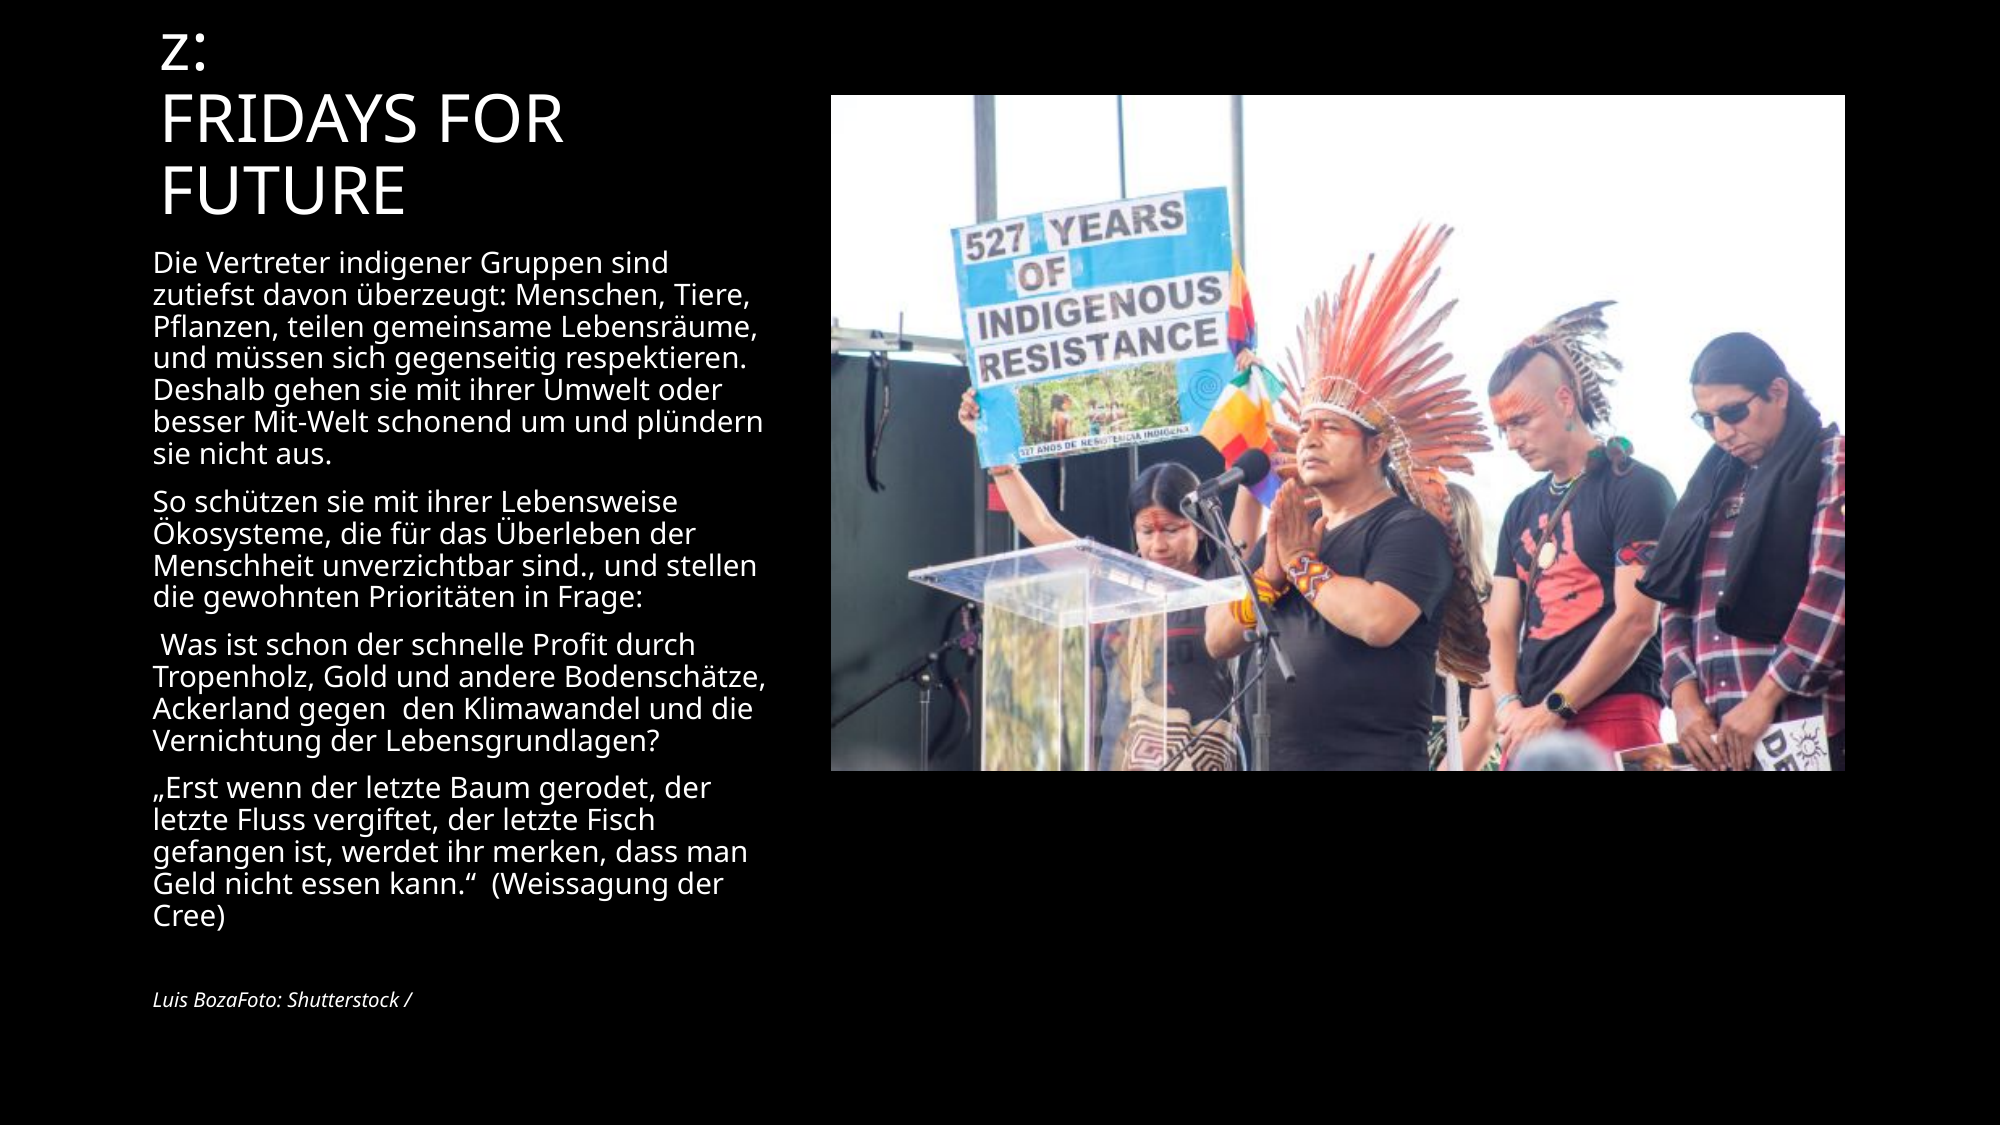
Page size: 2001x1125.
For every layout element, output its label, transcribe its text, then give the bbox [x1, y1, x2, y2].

title Weltklimakonferenz: FRIDAYS FOR FUTURE [144, 72, 790, 237]
list Die Vertreter indigener Gruppen sind zutiefst davon überzeugt: Menschen, Tiere, Pflanzen, teilen gemeinsame Lebensräume, und müssen sich gegenseitig respektieren. Deshalb gehen sie mit ihrer Umwelt oder besser Mit-Welt schonend um und plündern sie nicht aus. So schützen sie mit ihrer Lebensweise Ökosysteme, die für das Überleben der Menschheit unverzichtbar sind., und stellen die gewohnten Prioritäten in Frage: Was ist schon der schnelle Profit durch Tropenholz, Gold und andere Bodenschätze, Ackerland gegen den Klimawandel und die Vernichtung der Lebensgrundlagen? „Erst wenn der letzte Baum gerodet, der letzte Fluss vergiftet, der letzte Fisch gefangen ist, werdet ihr merken, dass man Geld nicht essen kann.“ (Weissagung der Cree) Luis BozaFoto: Shutterstock / [137, 240, 783, 1045]
picture [831, 95, 1845, 771]
